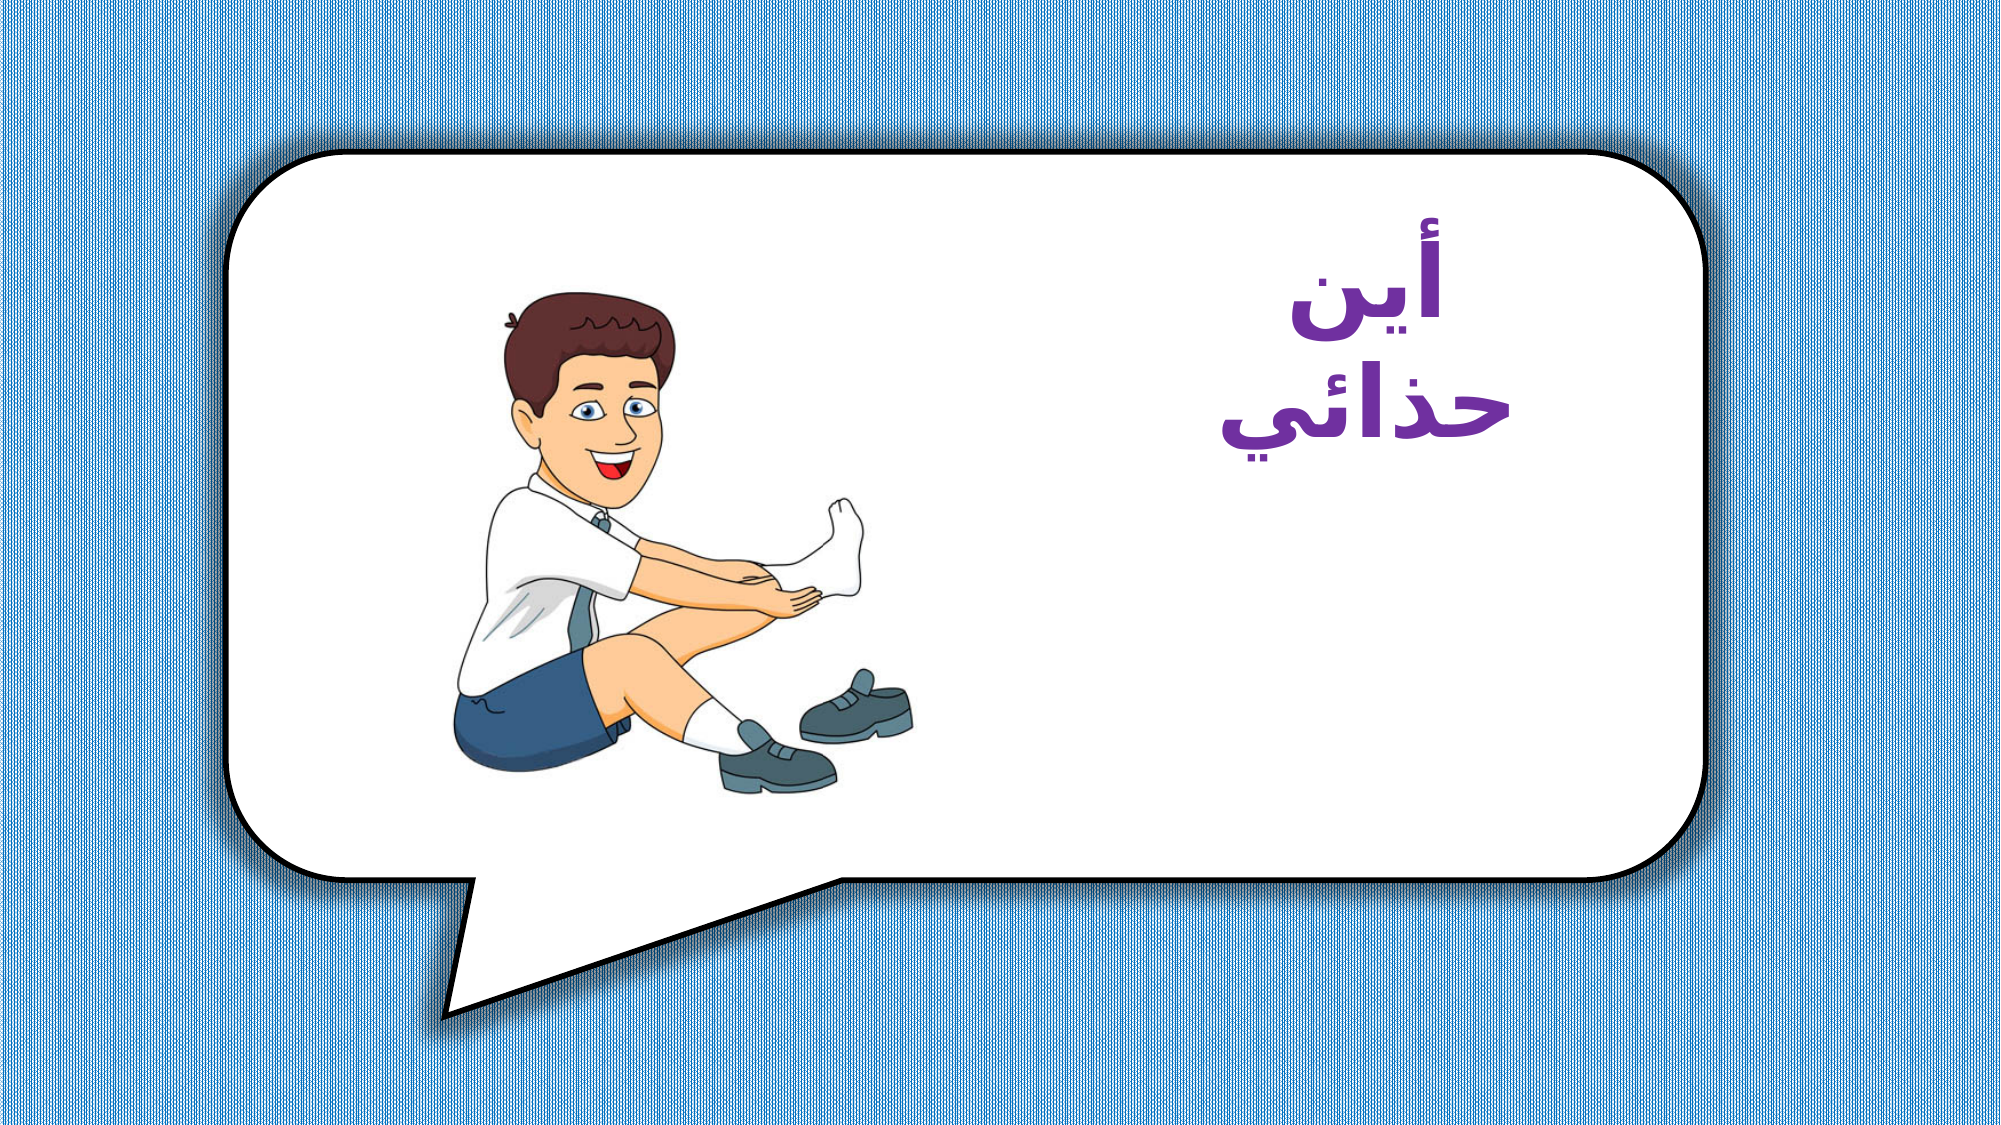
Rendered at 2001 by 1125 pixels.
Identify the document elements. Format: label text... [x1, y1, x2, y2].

text_box أين حذائي [1169, 209, 1566, 465]
text_box [224, 150, 1707, 1019]
picture [344, 267, 973, 805]
